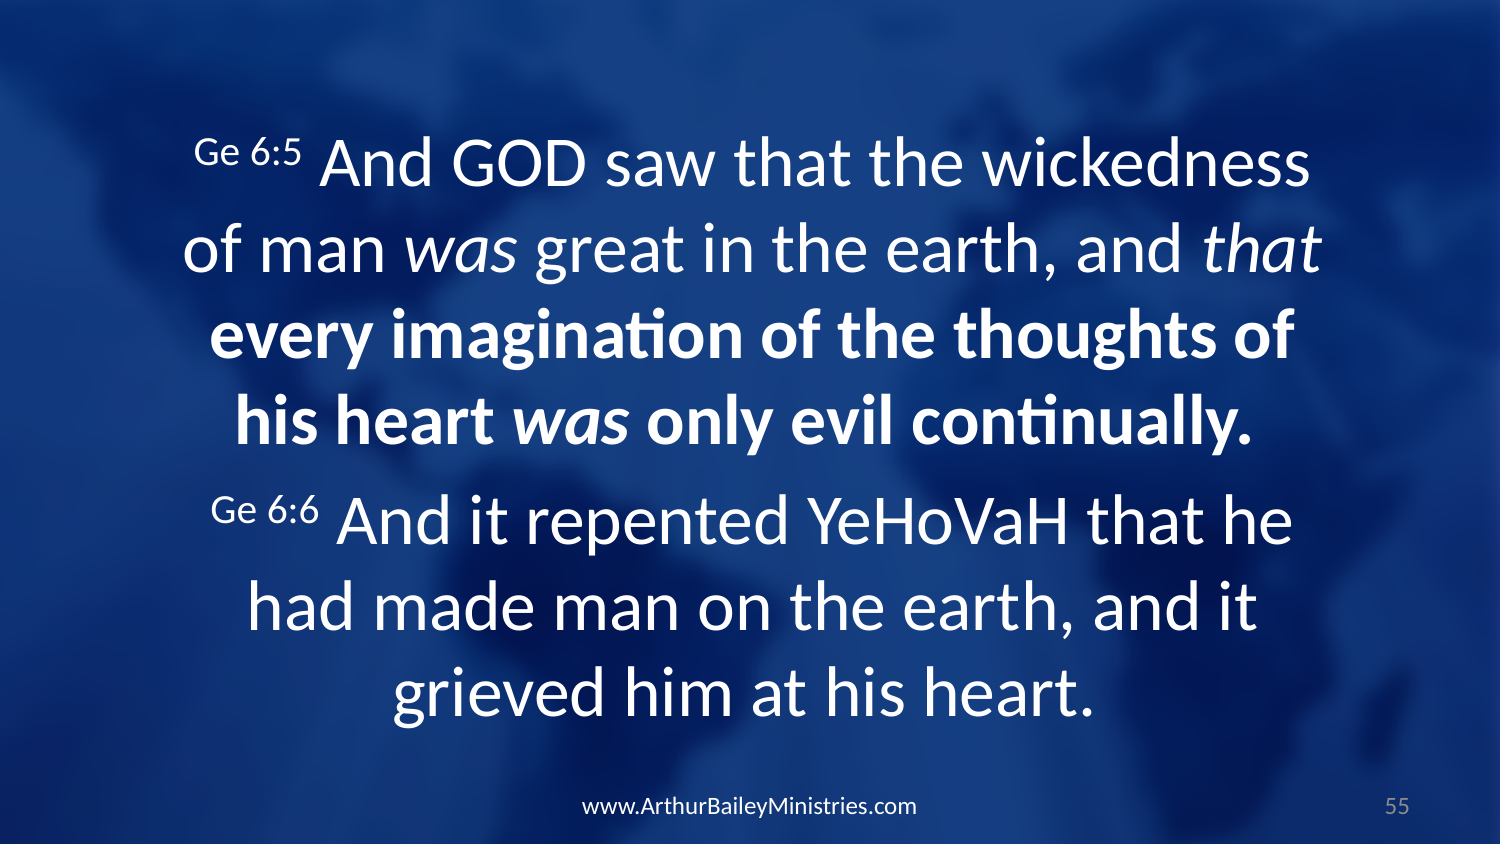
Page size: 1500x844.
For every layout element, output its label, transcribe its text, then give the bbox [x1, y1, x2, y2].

picture [0, 0, 1500, 844]
slide_number 55 [1074, 782, 1425, 827]
list Ge 6:5 And GOD saw that the wickedness of man was great in the earth, and that every imagination of the thoughts of his heart was only evil continually. Ge 6:6 And it repented YeHoVaH that he had made man on the earth, and it grieved him at his heart. [151, 107, 1355, 741]
footer www.ArthurBaileyMinistries.com [512, 782, 988, 827]
